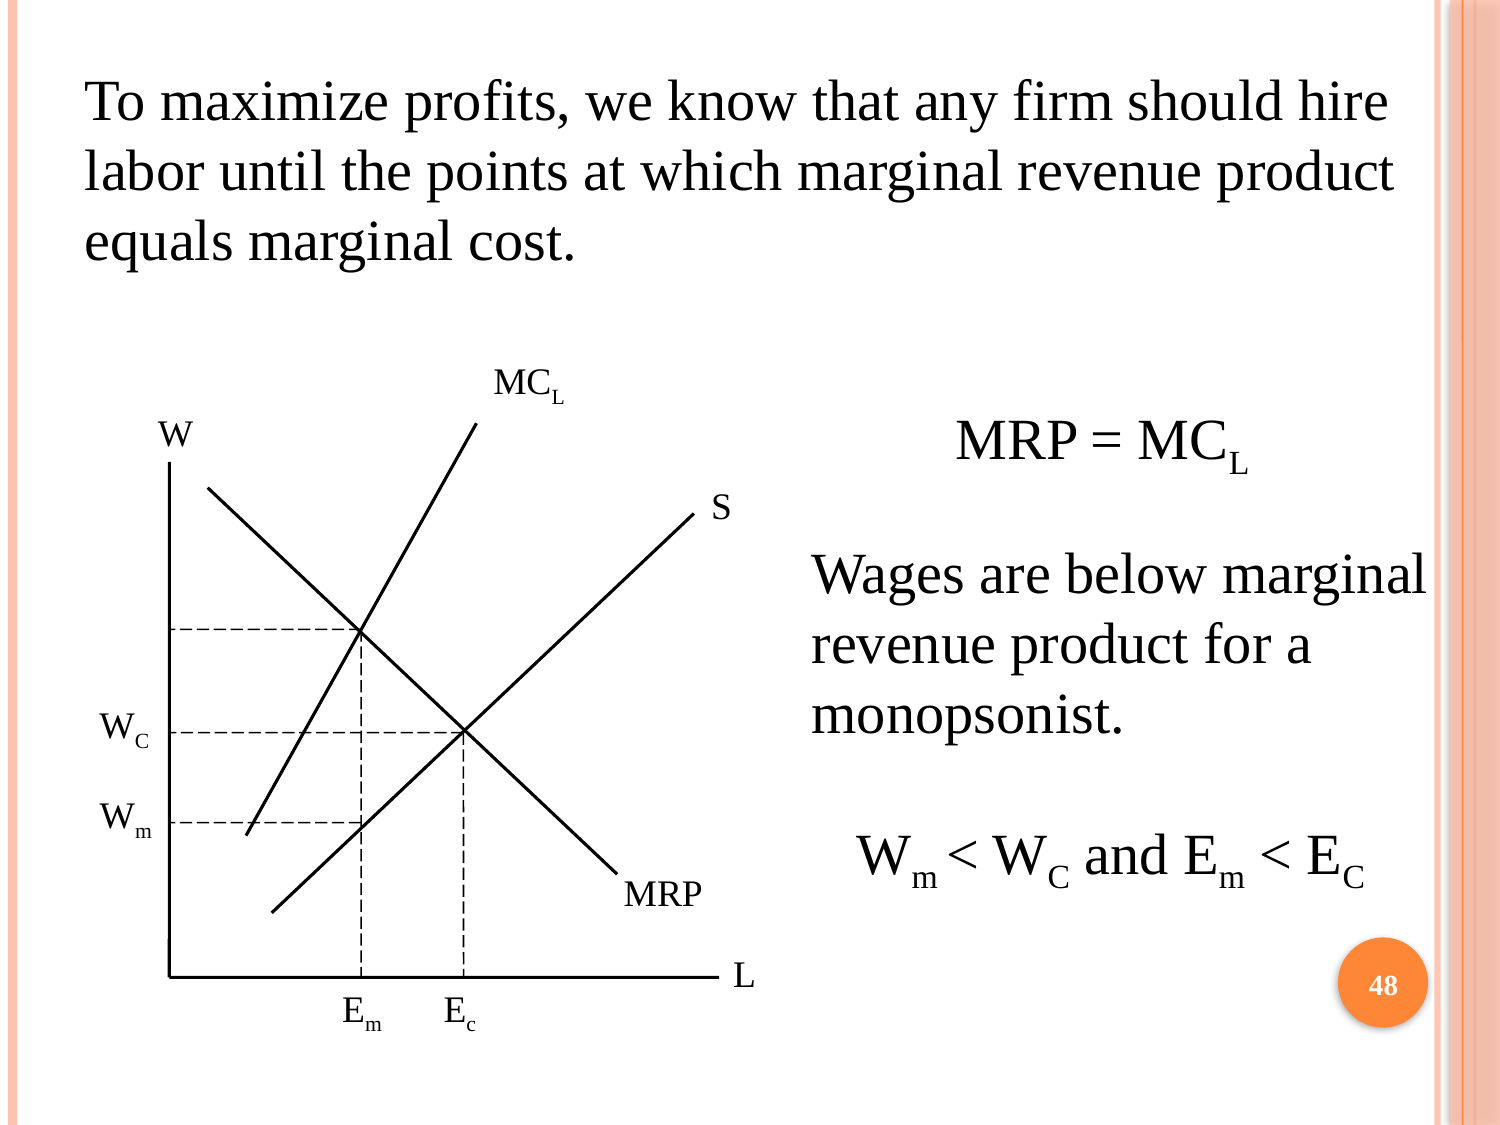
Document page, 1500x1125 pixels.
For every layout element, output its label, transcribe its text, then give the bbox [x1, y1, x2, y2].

text_box MRP = MCL [940, 393, 1265, 489]
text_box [79, 349, 774, 1044]
text_box Wages are below marginal revenue product for a monopsonist. [796, 527, 1471, 753]
slide_number 48 [1333, 940, 1434, 1026]
text_box To maximize profits, we know that any firm should hire labor until the points at which marginal revenue product equals marginal cost. [70, 54, 1430, 280]
text_box Wm < WC and Em < EC [842, 808, 1381, 903]
